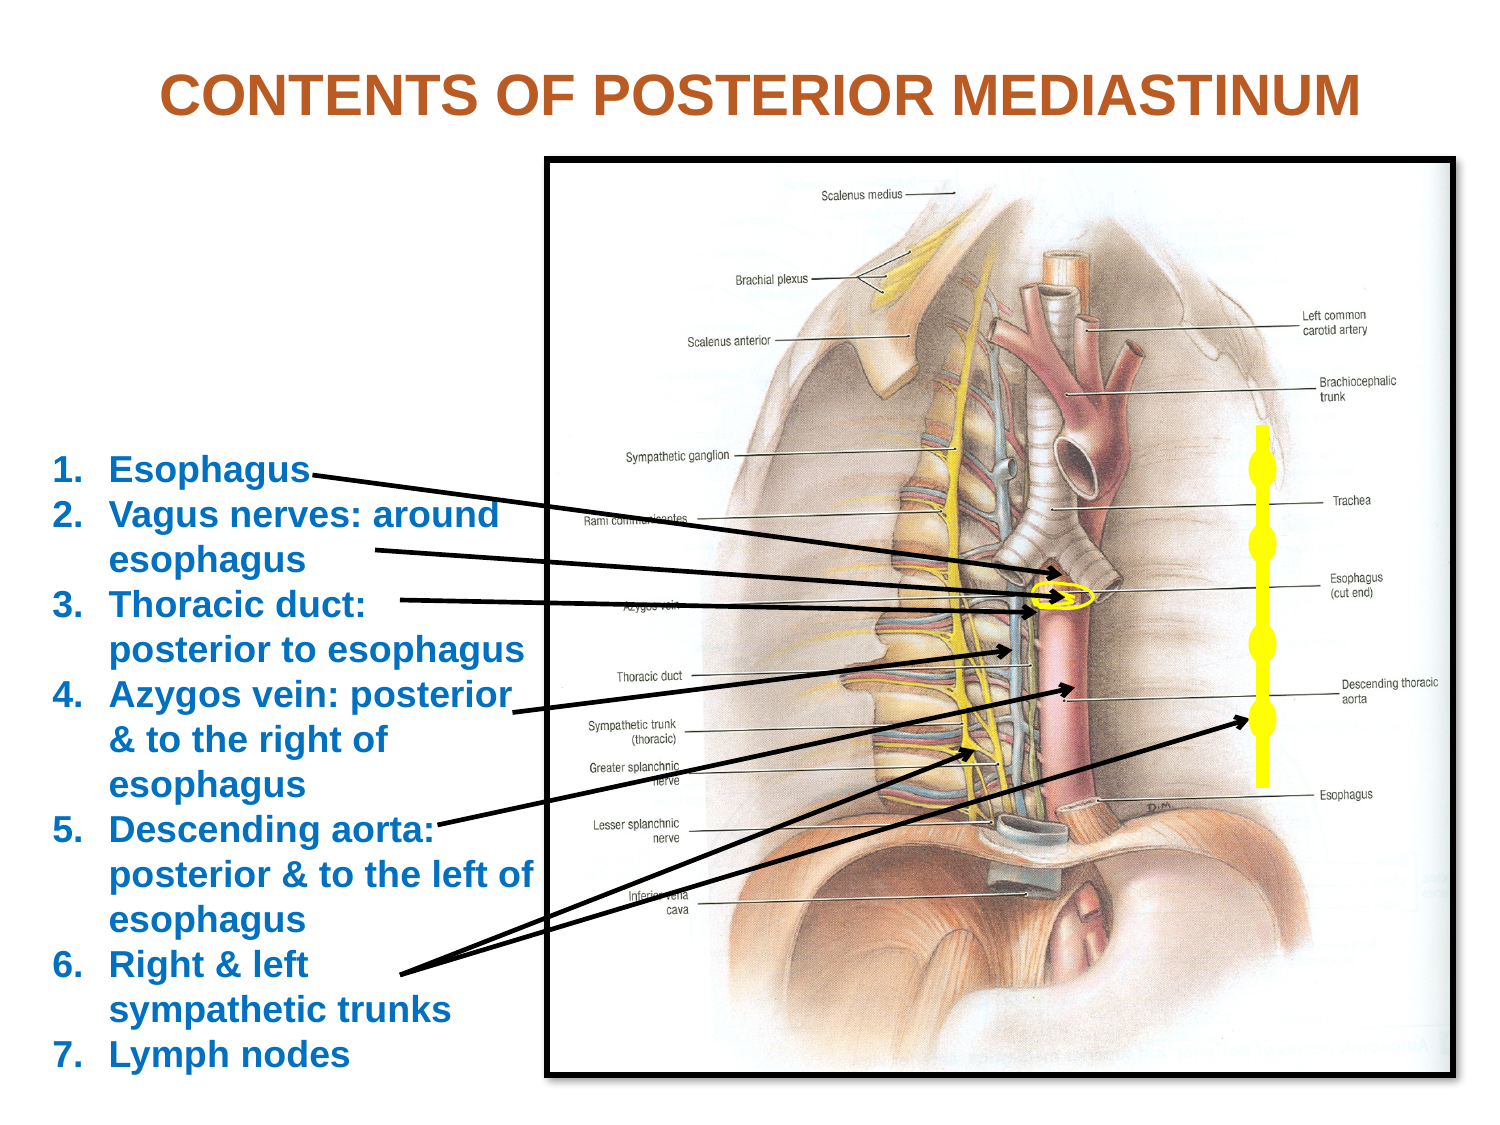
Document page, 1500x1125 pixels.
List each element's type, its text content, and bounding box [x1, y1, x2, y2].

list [549, 162, 1451, 1073]
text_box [399, 609, 1038, 613]
text_box Esophagus Vagus nerves: around esophagus Thoracic duct: posterior to esophagus Azygos vein: posterior & to the right of esophagus Descending aorta: posterior & to the left of esophagus Right & left sympathetic trunks Lymph nodes [37, 437, 550, 1083]
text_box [374, 549, 1066, 598]
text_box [312, 474, 1063, 576]
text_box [399, 718, 1251, 976]
text_box CONTENTS OF POSTERIOR MEDIASTINUM [145, 50, 1377, 135]
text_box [512, 649, 1013, 686]
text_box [437, 687, 1076, 717]
